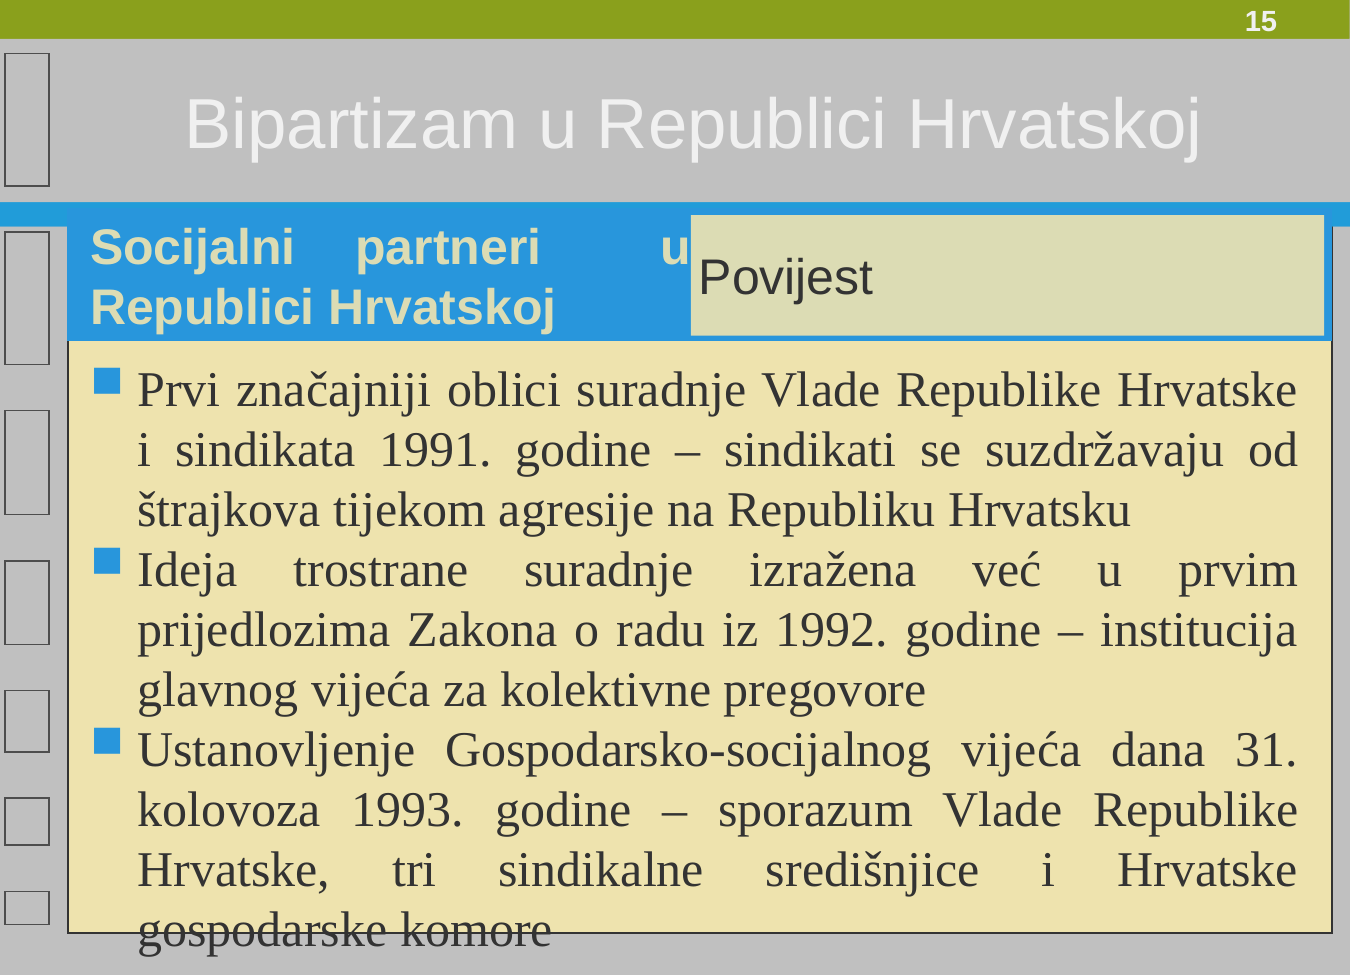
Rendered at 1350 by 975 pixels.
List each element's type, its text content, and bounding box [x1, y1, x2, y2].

text_box [707, 210, 1330, 338]
text_box [1316, 215, 1325, 336]
text_box Povijest [684, 211, 1316, 339]
text_box [70, 210, 74, 338]
text_box Socijalni partneri u Republici Hrvatskoj [74, 210, 707, 338]
title Bipartizam u Republici Hrvatskoj [67, 39, 1321, 202]
list Prvi značajniji oblici suradnje Vlade Republike Hrvatske i sindikata 1991. godine – sindikati se suzdržavaju od štrajkova tijekom agresije na Republiku Hrvatsku Ideja trostrane suradnje izražena već u prvim prijedlozima Zakona o radu iz 1992. godine – institucija glavnog vijeća za kolektivne pregovore Ustanovljenje Gospodarsko-socijalnog vijeća dana 31. kolovoza 1993. godine – sporazum Vlade Republike Hrvatske, tri sindikalne središnjice i Hrvatske gospodarske komore [77, 350, 1313, 925]
